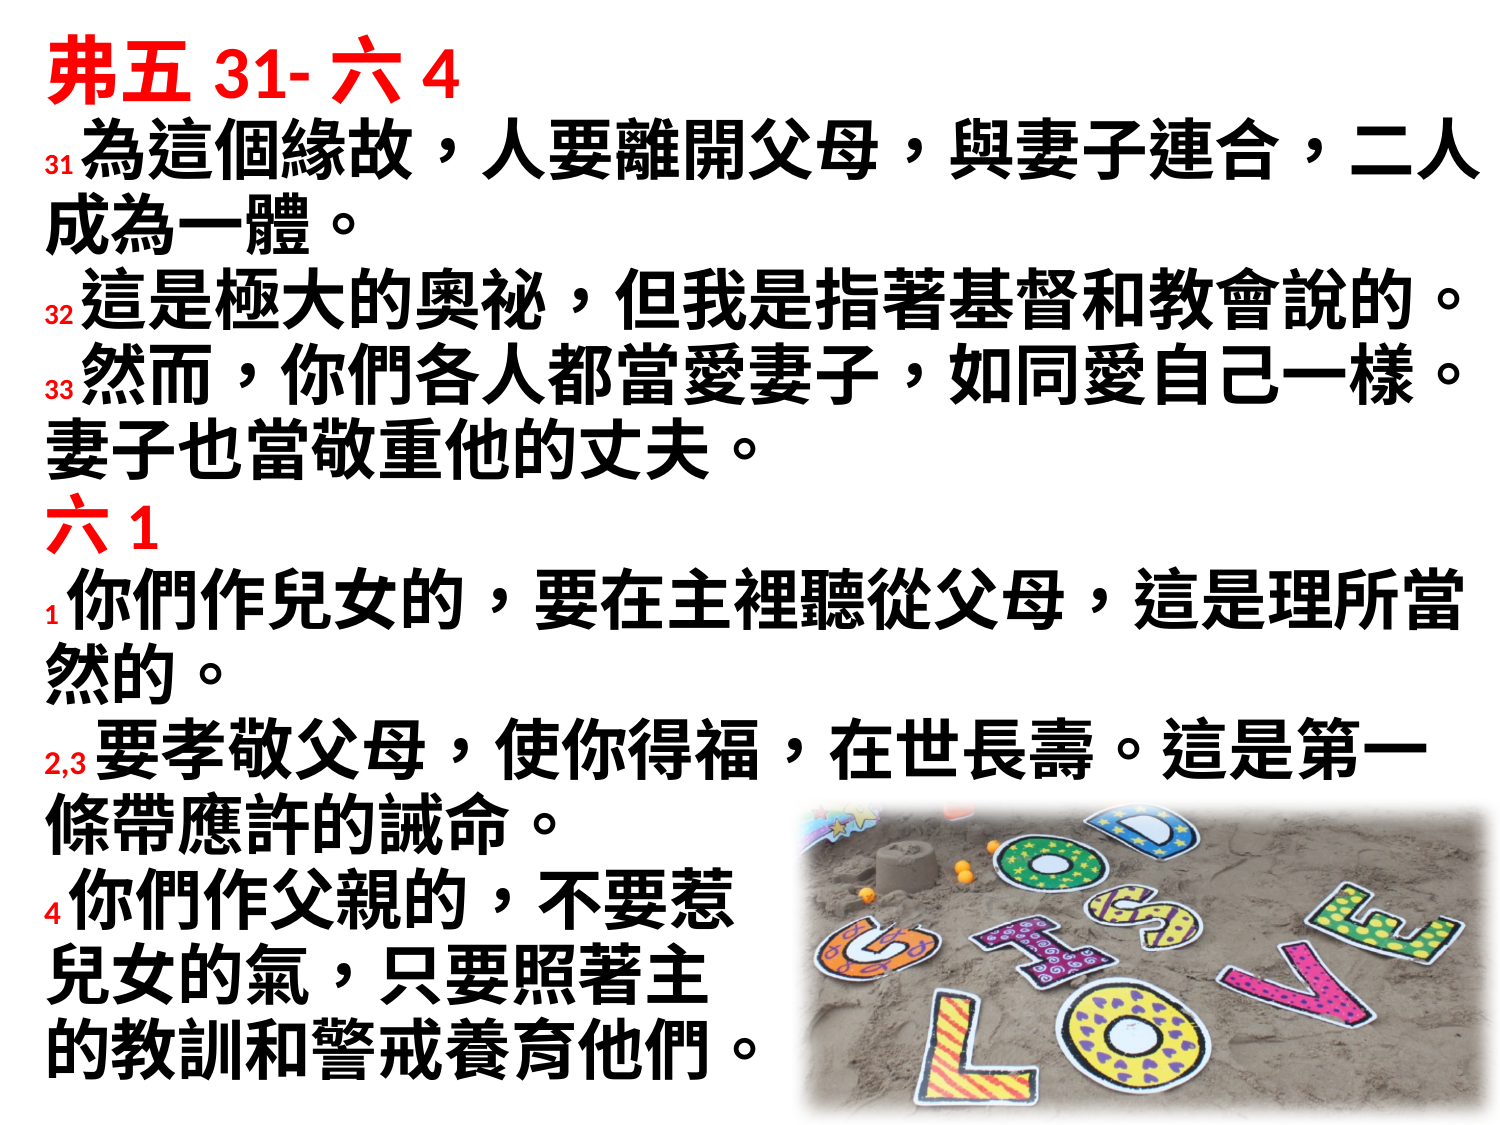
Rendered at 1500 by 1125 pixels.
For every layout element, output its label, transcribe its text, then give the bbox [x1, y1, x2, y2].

text_box 弗五31-六4 31為這個緣故，人要離開父母，與妻子連合，二人成為一體。 32這是極大的奧祕，但我是指著基督和教會說的。33然而，你們各人都當愛妻子，如同愛自己一樣。妻子也當敬重他的丈夫。 六1 1你們作兒女的，要在主裡聽從父母，這是理所當然的。 2,3要孝敬父母，使你得福，在世長壽。這是第一條帶應許的誡命。 4你們作父親的，不要惹 兒女的氣，只要照著主 的教訓和警戒養育他們。 [29, 30, 1500, 1096]
picture [791, 798, 1500, 1125]
